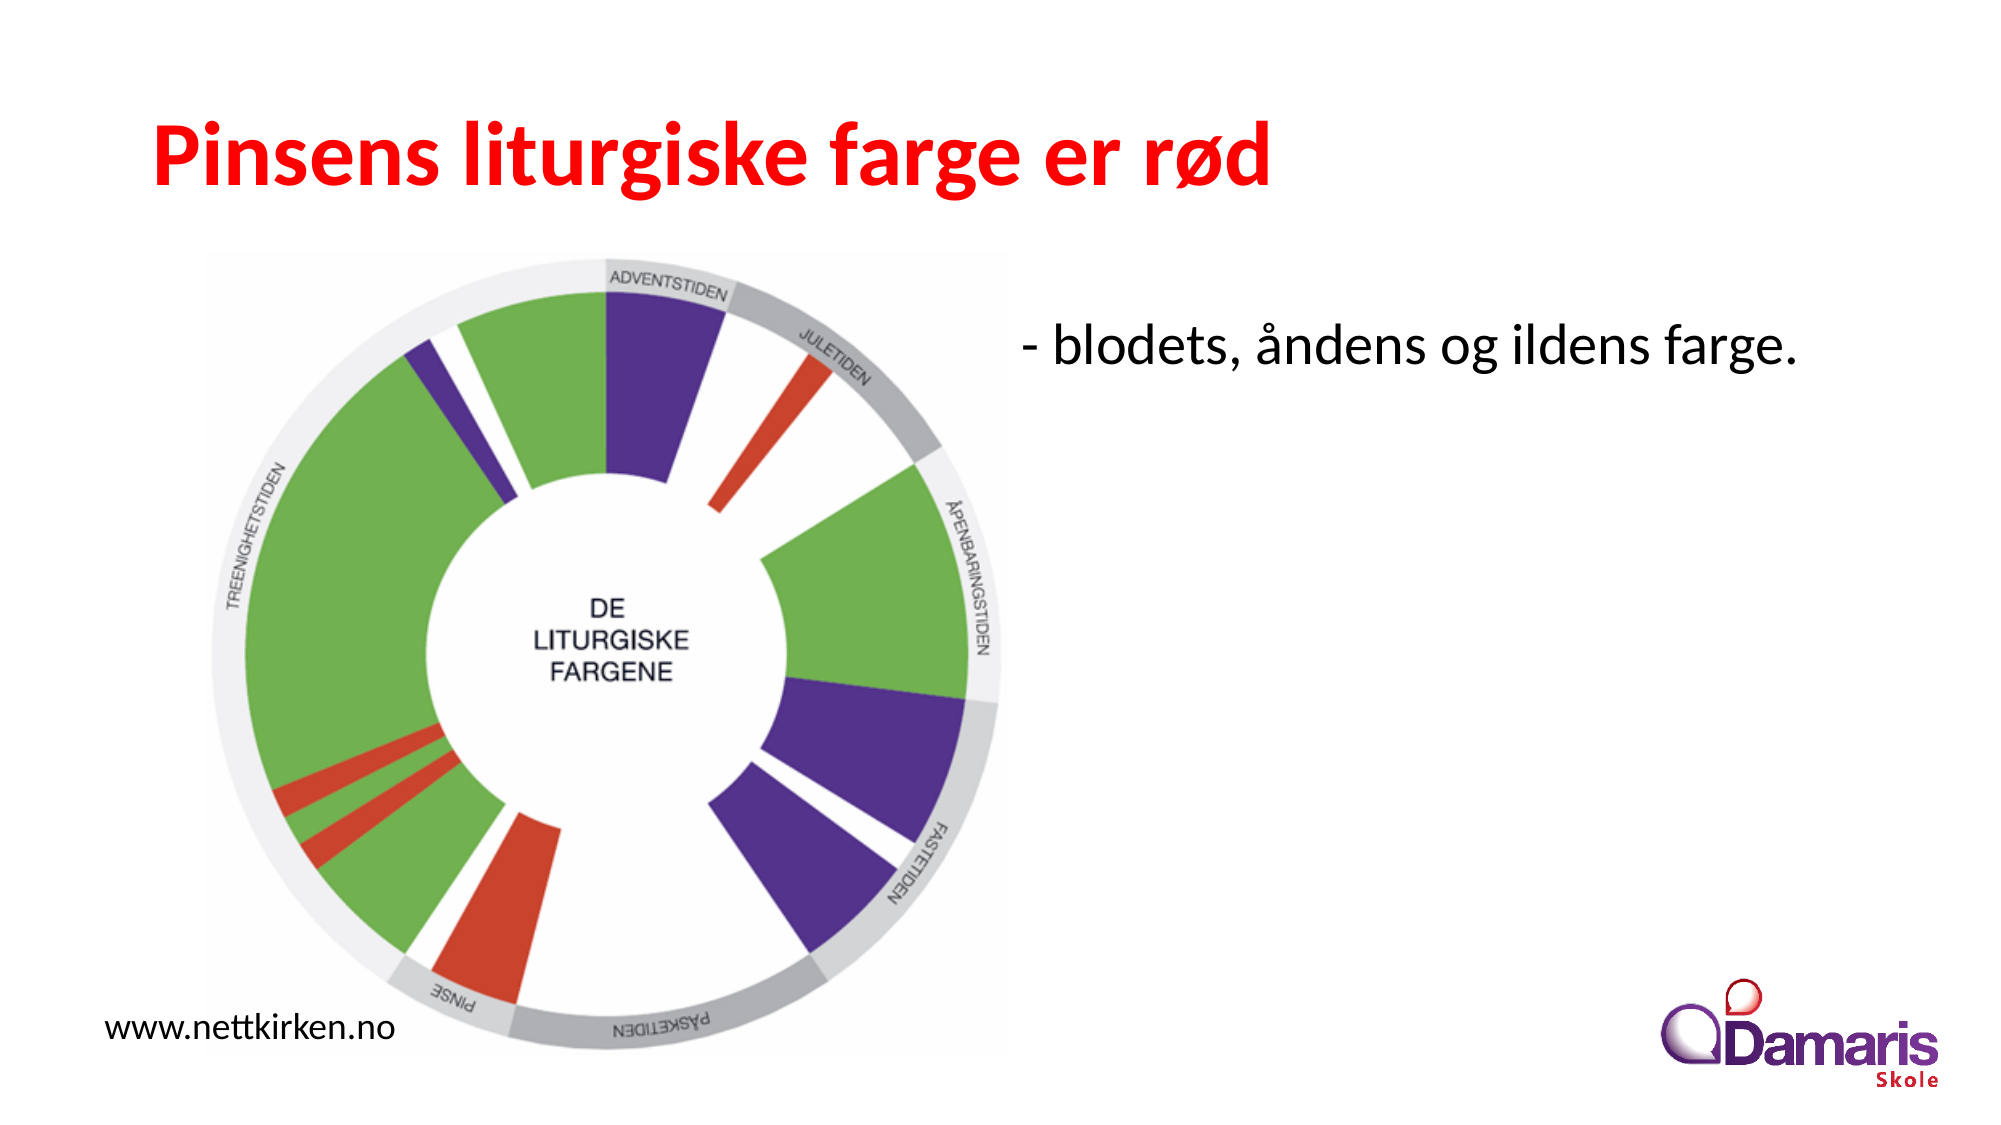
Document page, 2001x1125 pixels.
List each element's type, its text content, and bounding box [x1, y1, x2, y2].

text_box www.nettkirken.no [89, 994, 206, 1055]
picture [1660, 978, 1938, 1093]
title Pinsens liturgiske farge er rød [137, 47, 1863, 265]
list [206, 252, 1007, 1055]
list - blodets, åndens og ildens farge. [1007, 306, 1854, 488]
